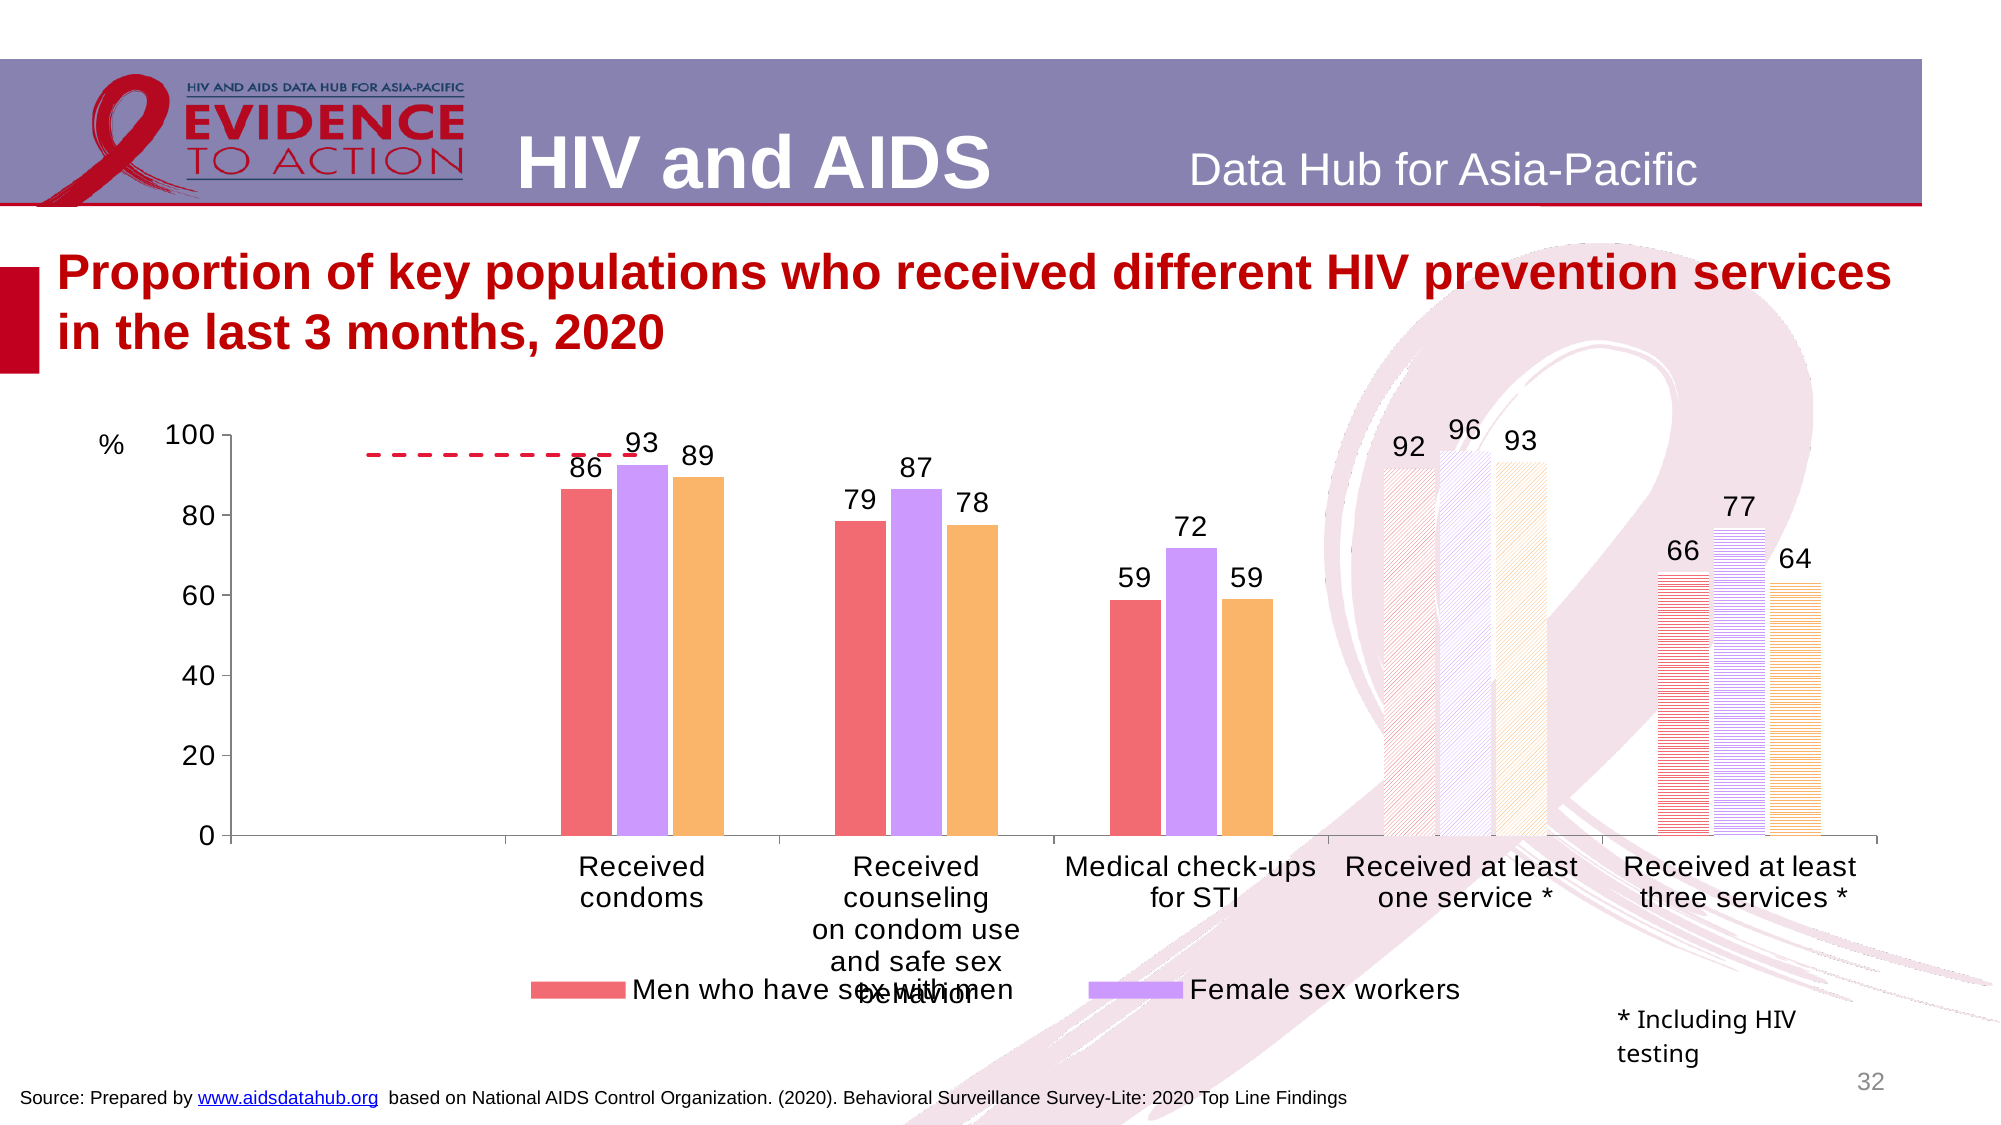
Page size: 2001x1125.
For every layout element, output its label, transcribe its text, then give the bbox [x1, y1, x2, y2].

title Proportion of key populations who received different HIV prevention services in the last 3 months, 2020 [42, 231, 1958, 315]
chart [92, 408, 1901, 1069]
text_box Source: Prepared by www.aidsdatahub.org based on National AIDS Control Organization. (2020). Behavioral Surveillance Survey-Lite: 2020 Top Line Findings [5, 1068, 1808, 1125]
slide_number 32 [1808, 1078, 1900, 1103]
picture [11, 74, 469, 207]
picture [706, 181, 2000, 1125]
